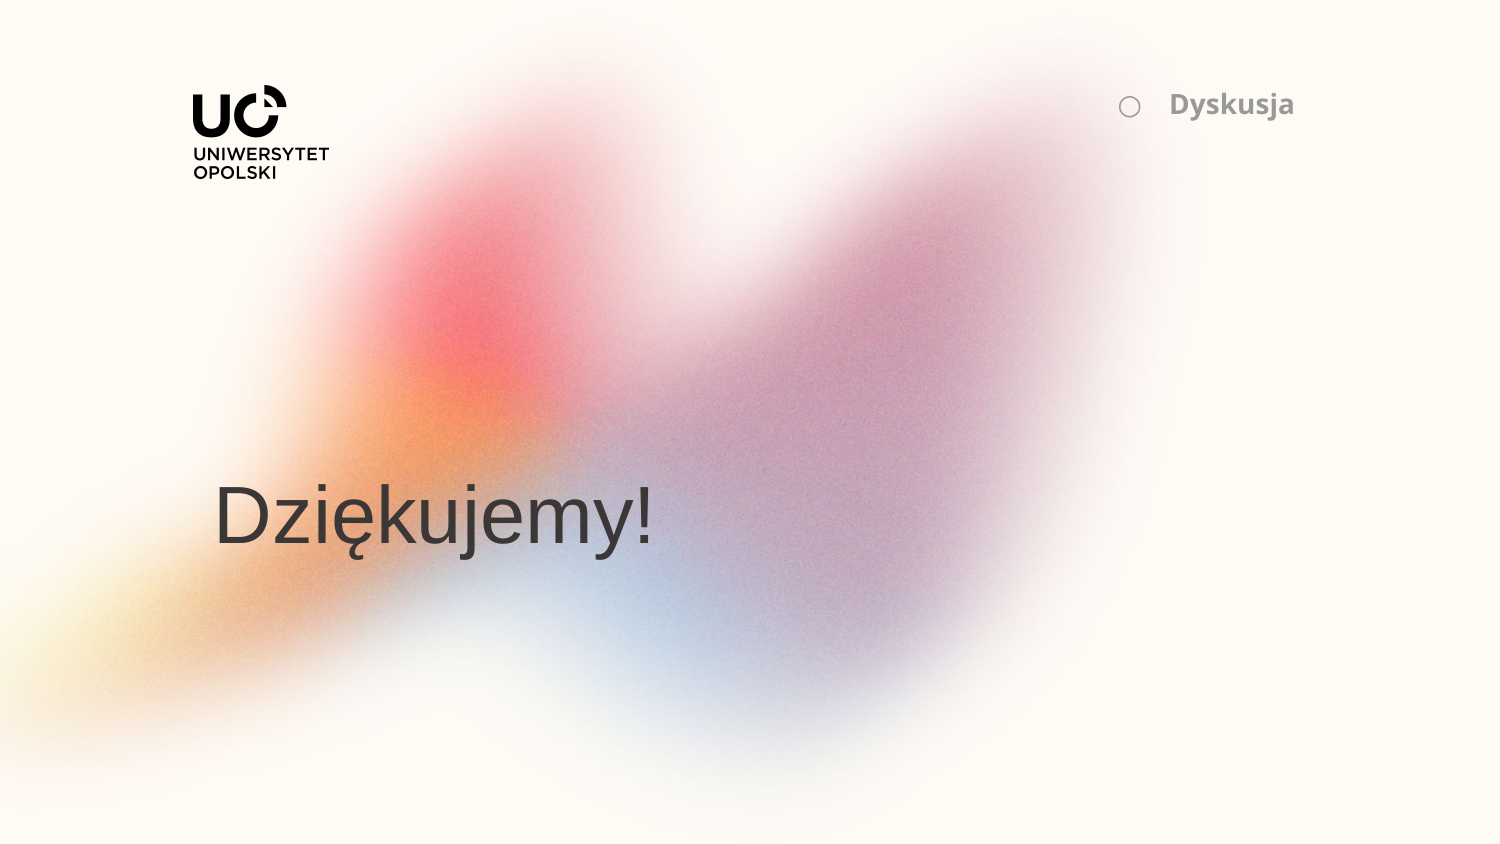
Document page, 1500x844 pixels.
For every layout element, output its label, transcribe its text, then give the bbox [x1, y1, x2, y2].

picture [0, 0, 1500, 844]
text_box Dziękujemy! [123, 432, 905, 581]
title Dyskusja [1079, 71, 1365, 148]
